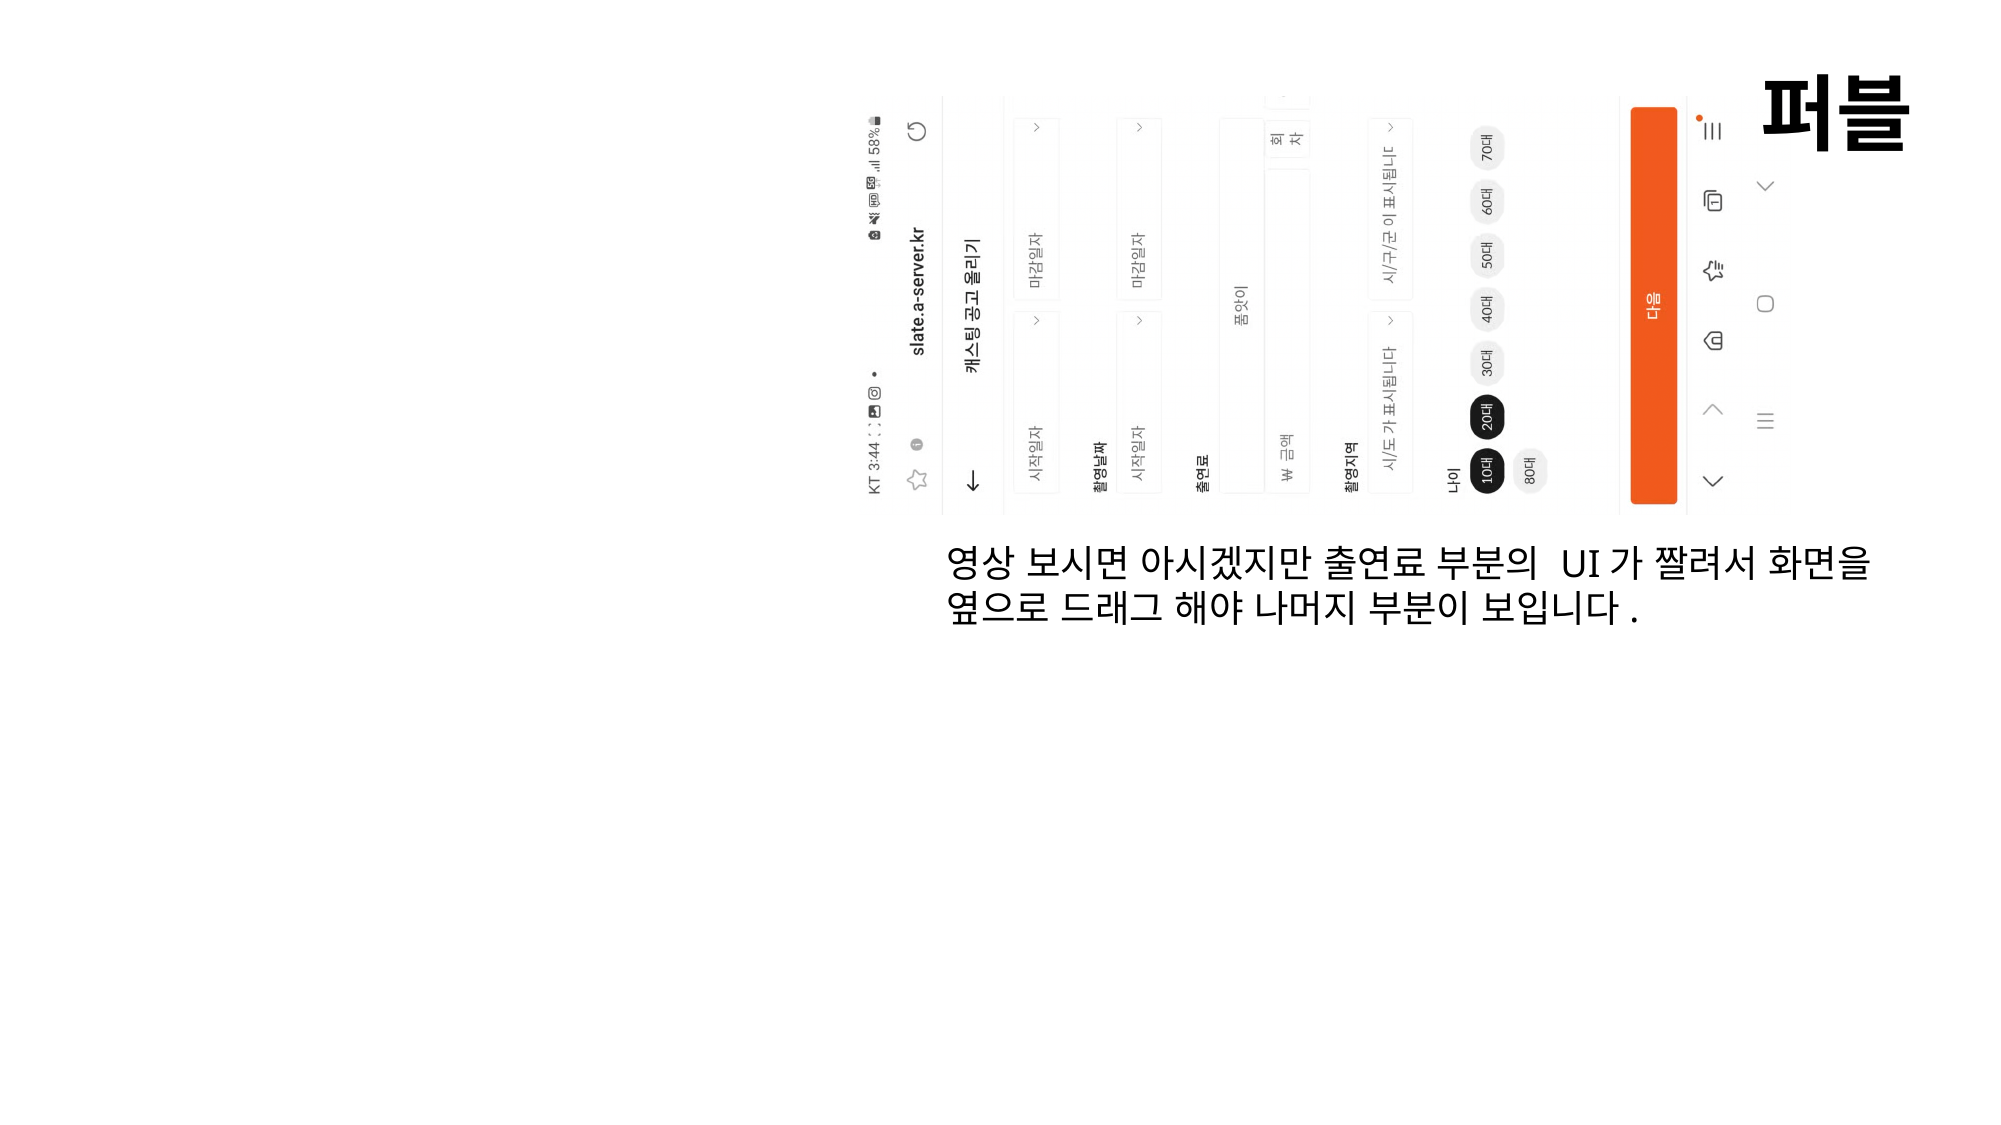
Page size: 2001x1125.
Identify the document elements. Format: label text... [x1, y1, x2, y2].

picture [859, 96, 1791, 515]
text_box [182, 352, 1116, 773]
text_box 영상 보시면 아시겠지만 출연료 부분의 UI가 짤려서 화면을 옆으로 드래그 해야 나머지 부분이 보입니다. [1116, 532, 1991, 637]
text_box 퍼블 [1745, 53, 1929, 169]
